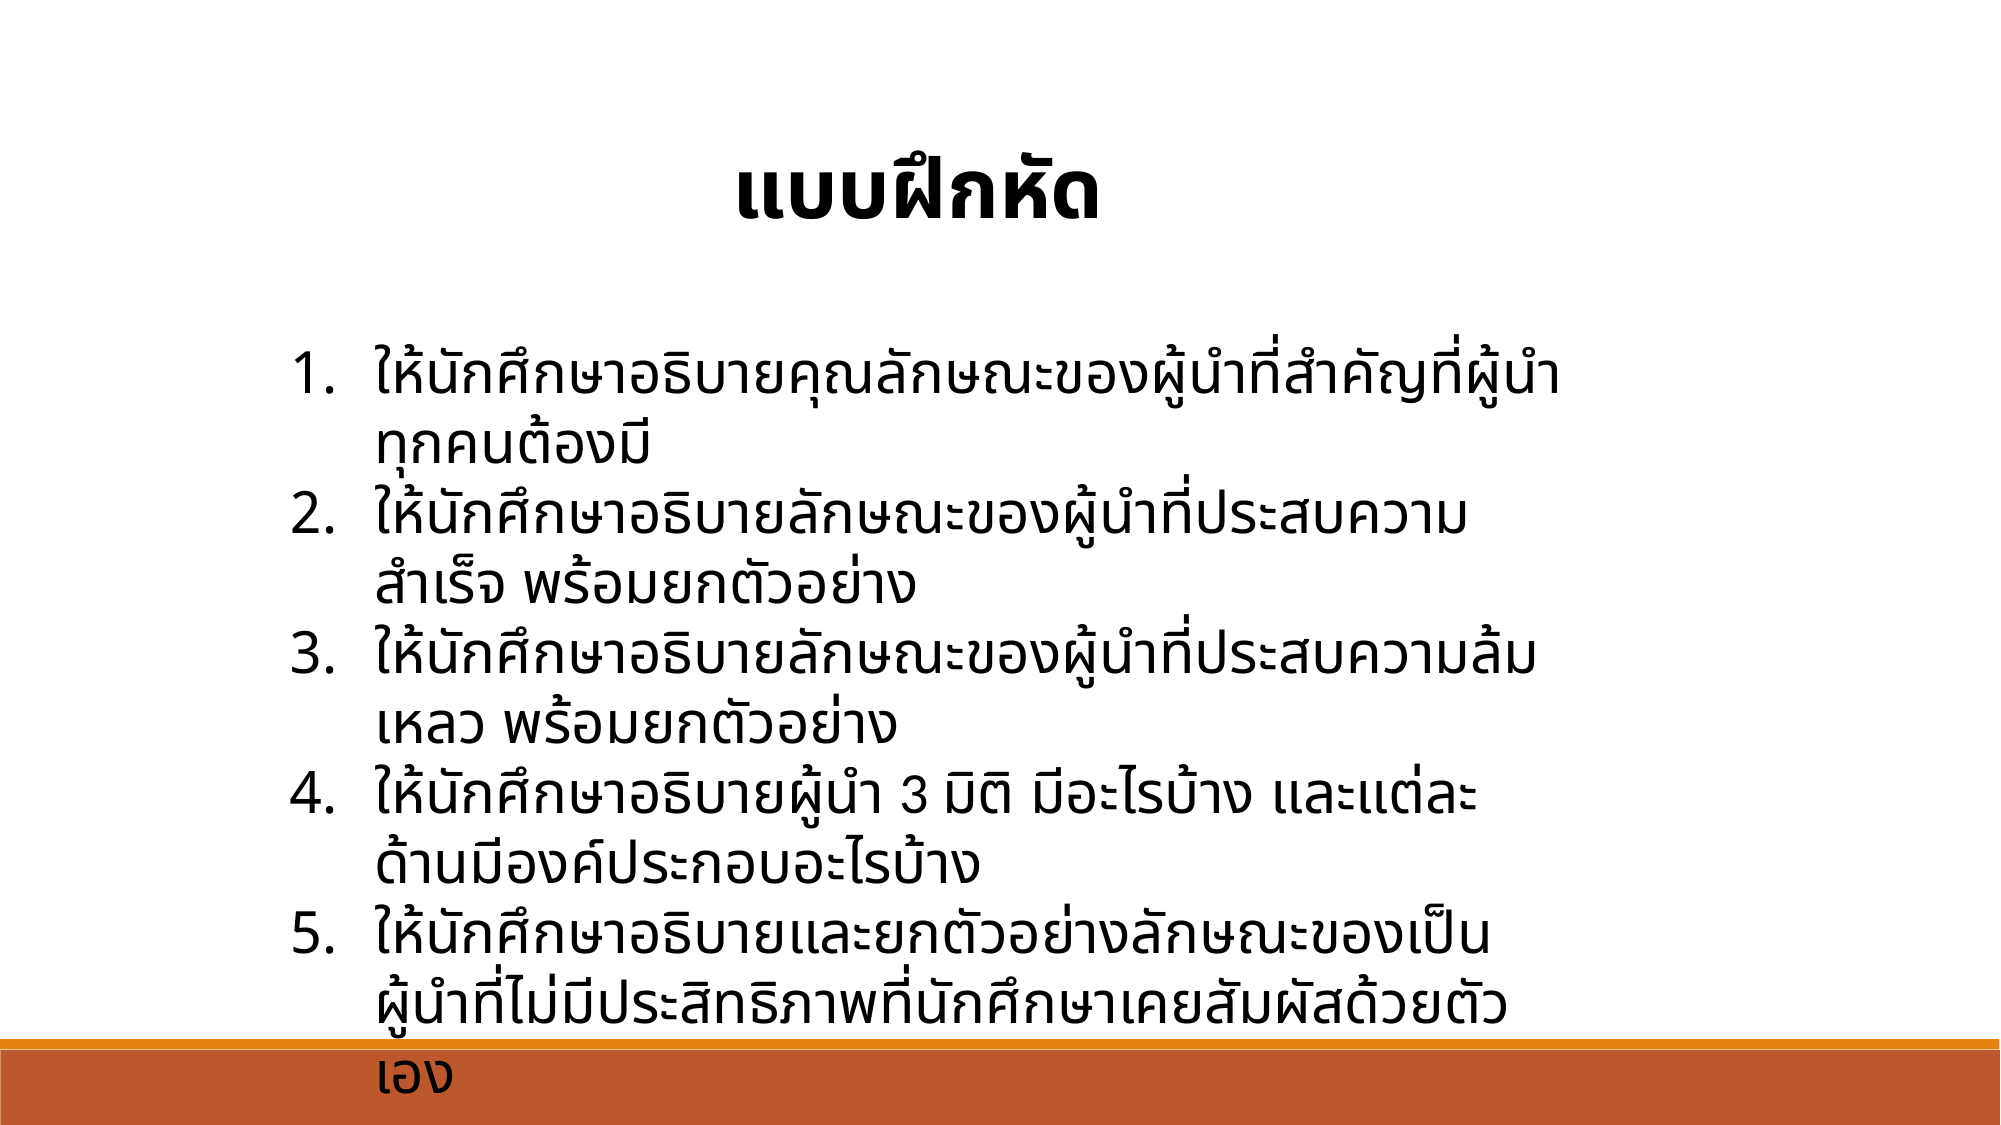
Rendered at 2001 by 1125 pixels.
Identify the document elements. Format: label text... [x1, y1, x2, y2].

text_box แบบฝึกหัด ให้นักศึกษาอธิบายคุณลักษณะของผู้นำที่สำคัญที่ผู้นำทุกคนต้องมี ให้นักศึกษาอธิบายลักษณะของผู้นำที่ประสบความสำเร็จ พร้อมยกตัวอย่าง ให้นักศึกษาอธิบายลักษณะของผู้นำที่ประสบความล้มเหลว พร้อมยกตัวอย่าง ให้นักศึกษาอธิบายผู้นำ 3 มิติ มีอะไรบ้าง และแต่ละด้านมีองค์ประกอบอะไรบ้าง ให้นักศึกษาอธิบายและยกตัวอย่างลักษณะของเป็นผู้นำที่ไม่มีประสิทธิภาพที่นักศึกษาเคยสัมผัสด้วยตัวเอง [274, 128, 1584, 1125]
